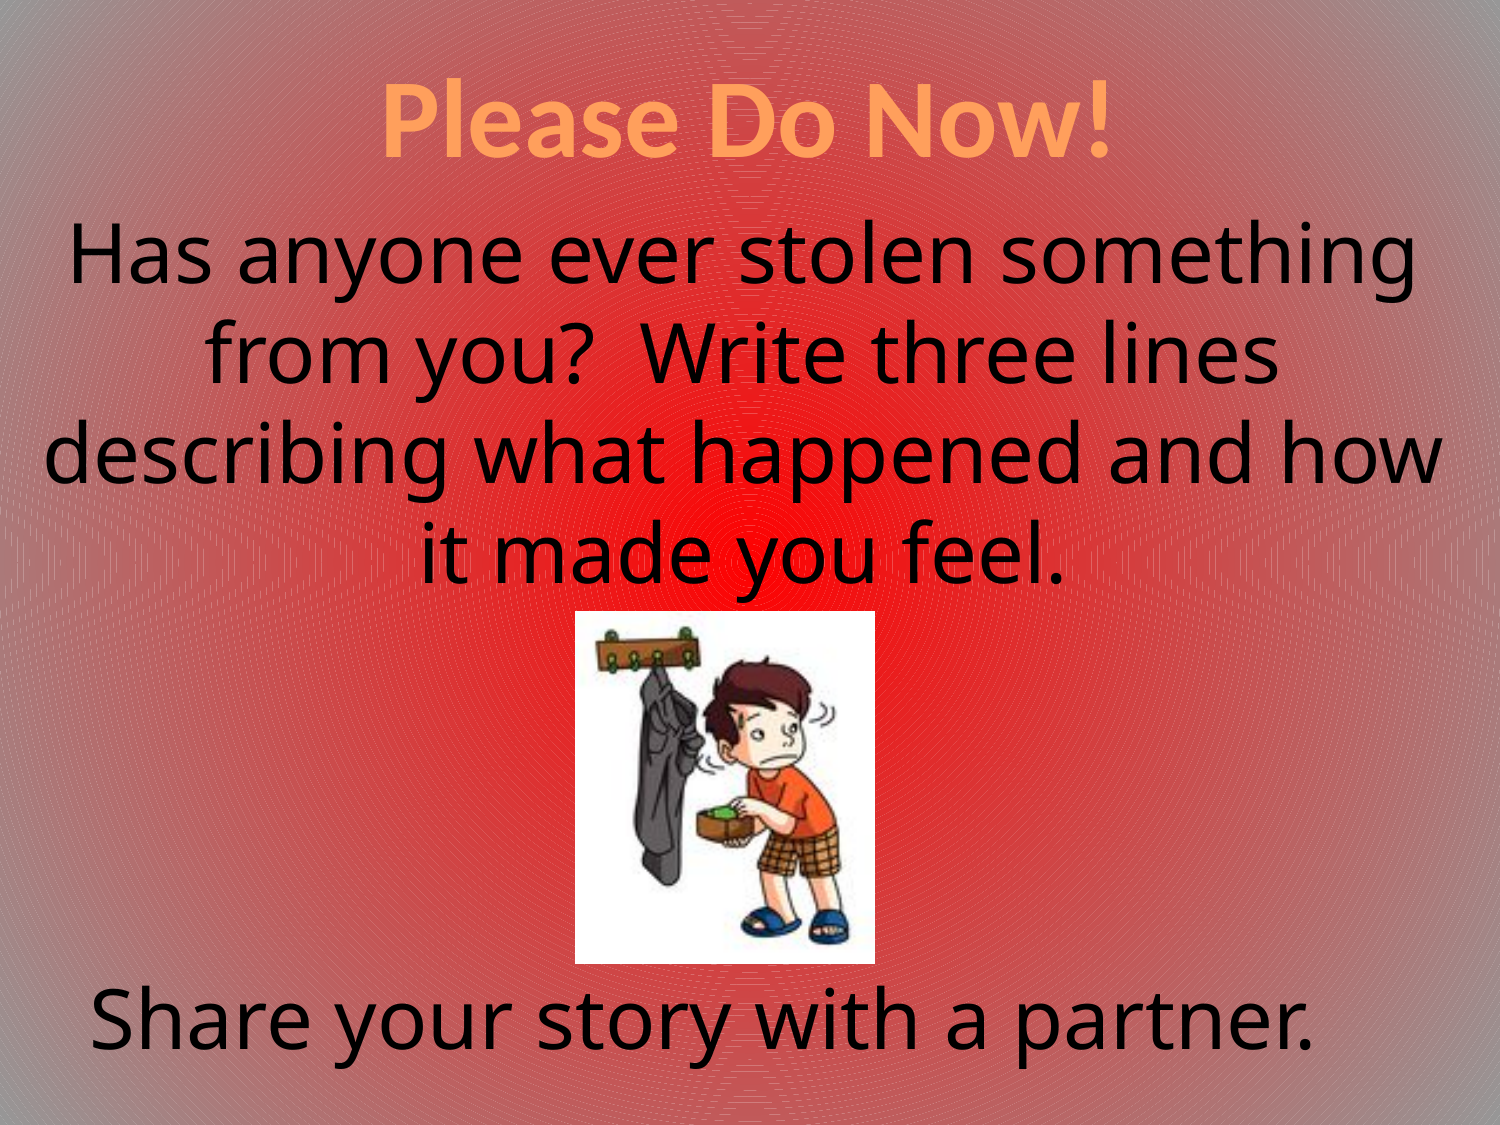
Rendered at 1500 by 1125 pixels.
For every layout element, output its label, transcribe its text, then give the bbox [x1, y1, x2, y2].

picture [574, 611, 876, 964]
text_box Share your story with a partner. [74, 958, 1425, 1074]
text_box Has anyone ever stolen something from you? Write three lines describing what happened and how it made you feel. [24, 192, 1463, 608]
text_box Please Do Now! [365, 37, 1135, 188]
